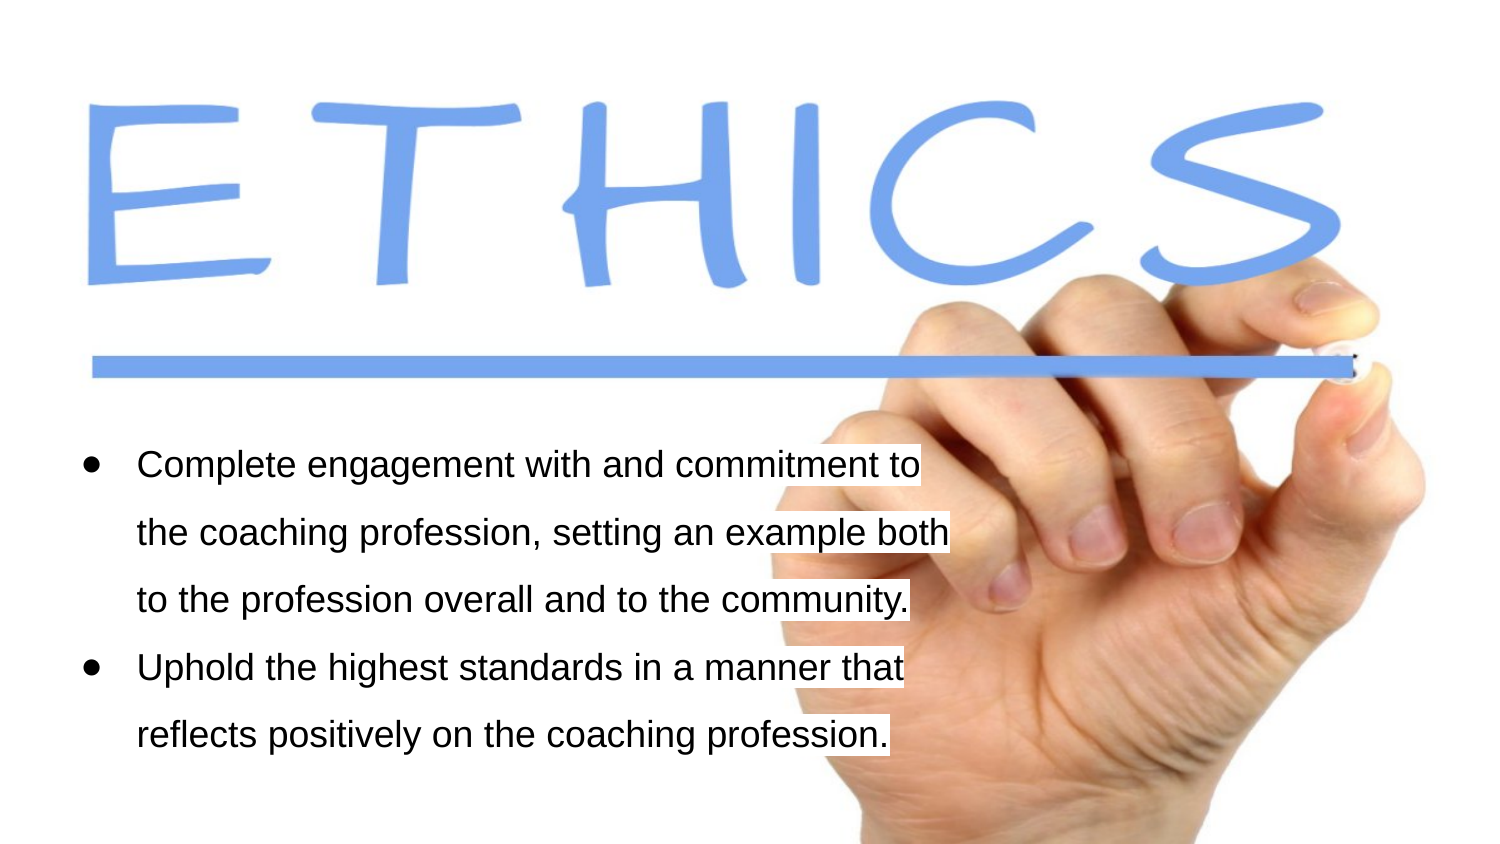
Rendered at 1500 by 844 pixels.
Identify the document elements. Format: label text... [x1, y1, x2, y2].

text_box Complete engagement with and commitment to the coaching profession, setting an example both to the profession overall and to the community. Uphold the highest standards in a manner that reflects positively on the coaching profession. [46, 402, 971, 819]
picture [0, 0, 1500, 844]
